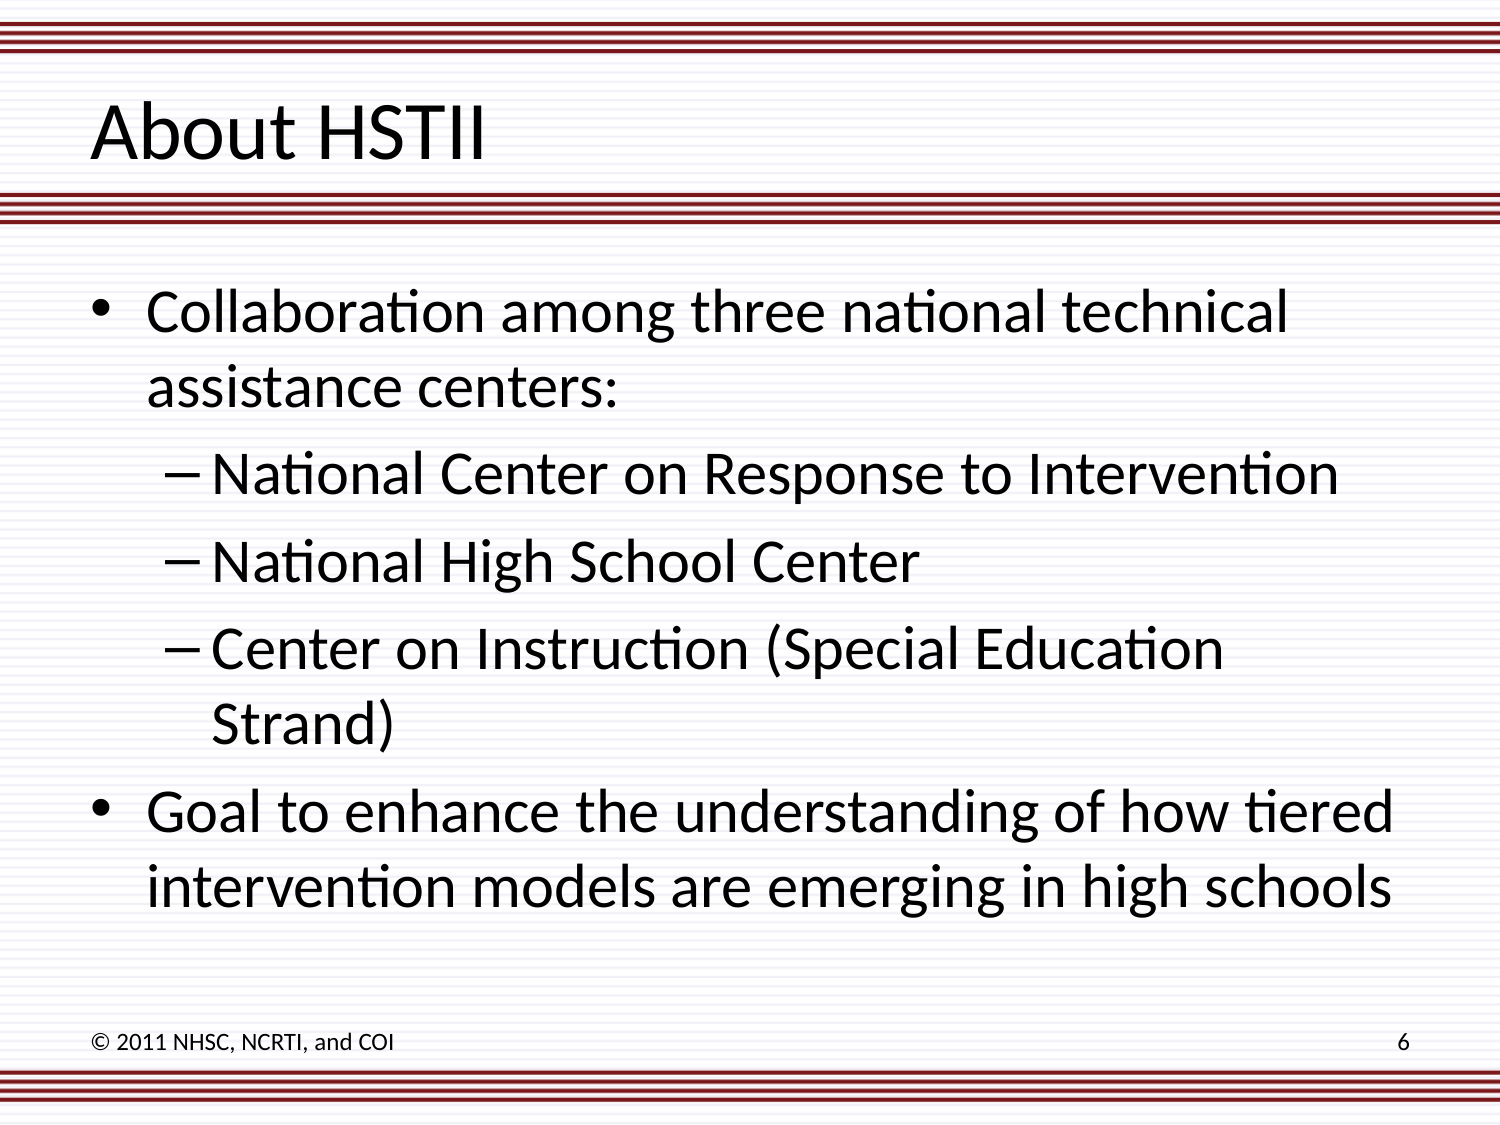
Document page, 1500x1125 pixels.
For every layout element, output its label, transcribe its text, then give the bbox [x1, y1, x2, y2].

picture [0, 0, 1500, 1125]
title About HSTII [74, 44, 1426, 209]
slide_number 6 [1074, 1010, 1425, 1071]
list Collaboration among three national technical assistance centers: National Center on Response to Intervention National High School Center Center on Instruction (Special Education Strand) Goal to enhance the understanding of how tiered intervention models are emerging in high schools [74, 262, 1426, 1006]
footer © 2011 NHSC, NCRTI, and COI [75, 1010, 550, 1071]
